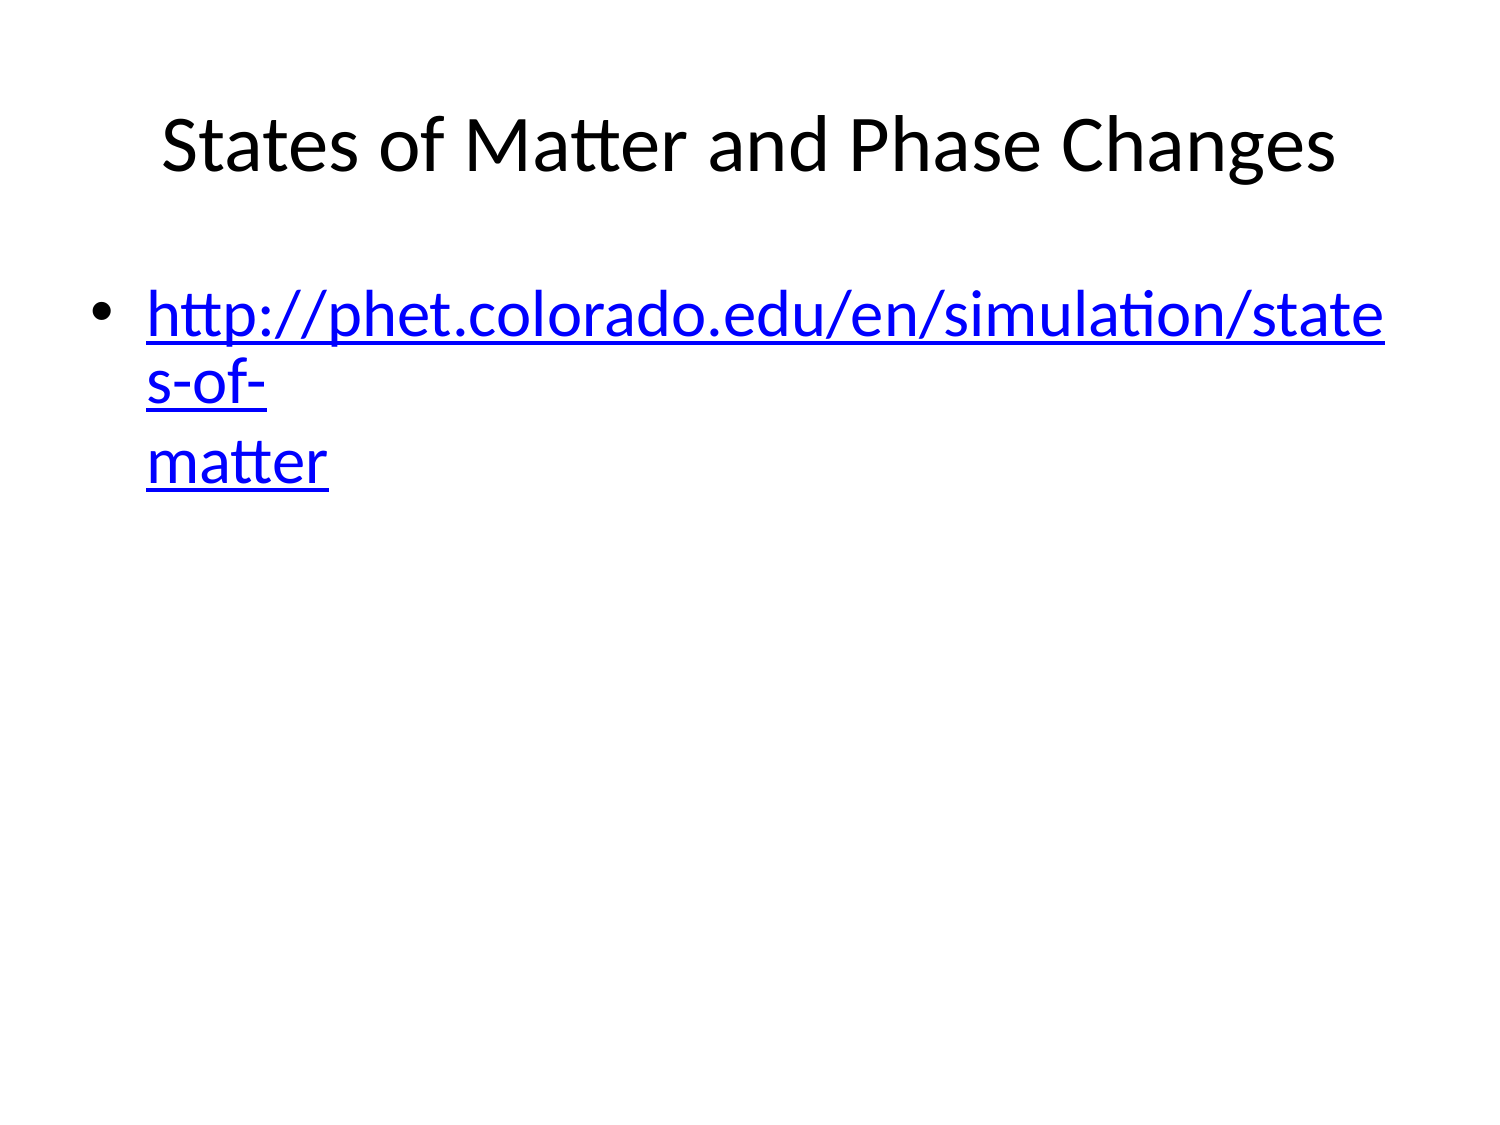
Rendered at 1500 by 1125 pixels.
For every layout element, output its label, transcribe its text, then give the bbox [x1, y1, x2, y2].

list http://phet.colorado.edu/en/simulation/states-of-matter [75, 262, 1425, 1005]
title States of Matter and Phase Changes [75, 45, 1425, 233]
